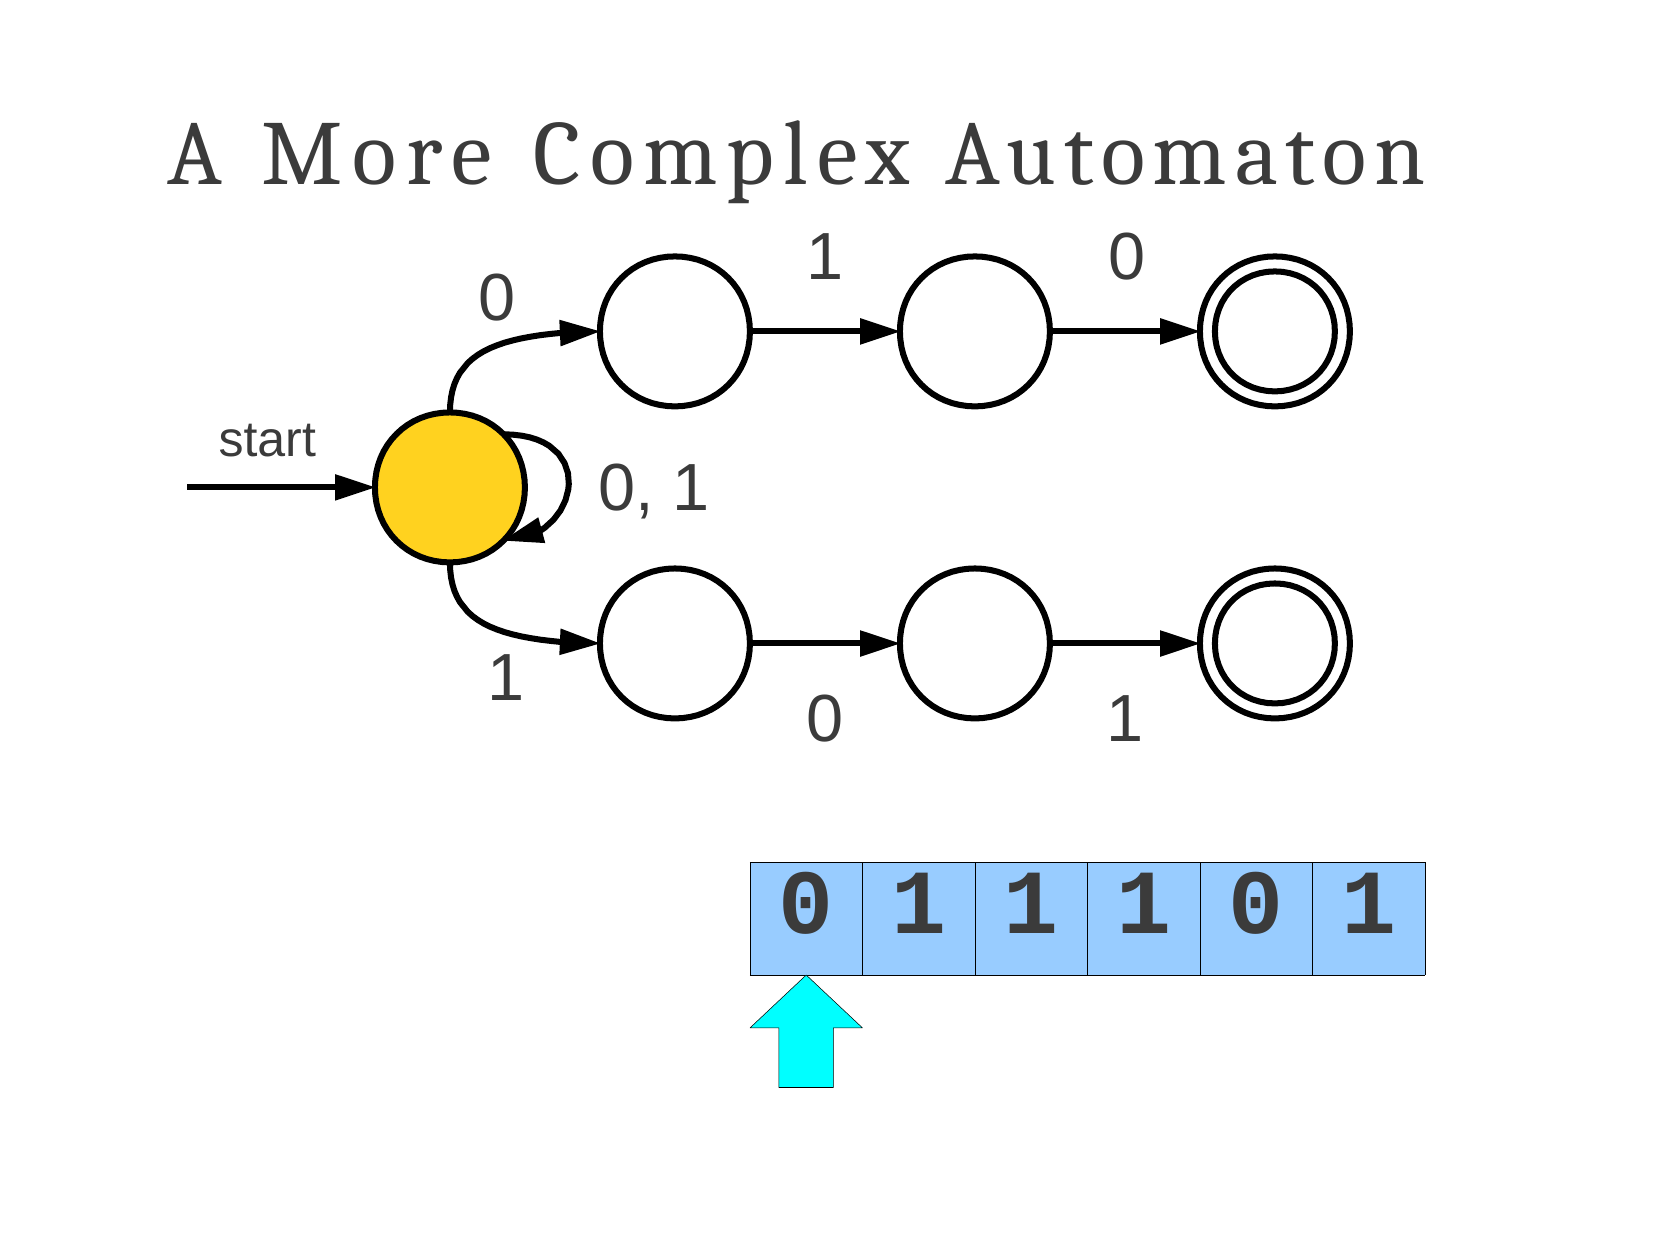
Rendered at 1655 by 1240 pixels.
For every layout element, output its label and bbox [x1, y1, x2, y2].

table_header [1201, 863, 1312, 975]
text_box [1104, 672, 1146, 755]
text_box [216, 403, 318, 466]
table_header [863, 863, 975, 975]
text_box [187, 211, 1350, 719]
title [165, 91, 1487, 301]
table_header [1088, 863, 1200, 975]
table_header [1313, 863, 1425, 975]
text_box [750, 975, 863, 1088]
text_box [804, 672, 846, 755]
table_header [976, 863, 1087, 975]
text_box [595, 441, 712, 524]
table_header [751, 863, 862, 975]
text_box [476, 251, 518, 334]
